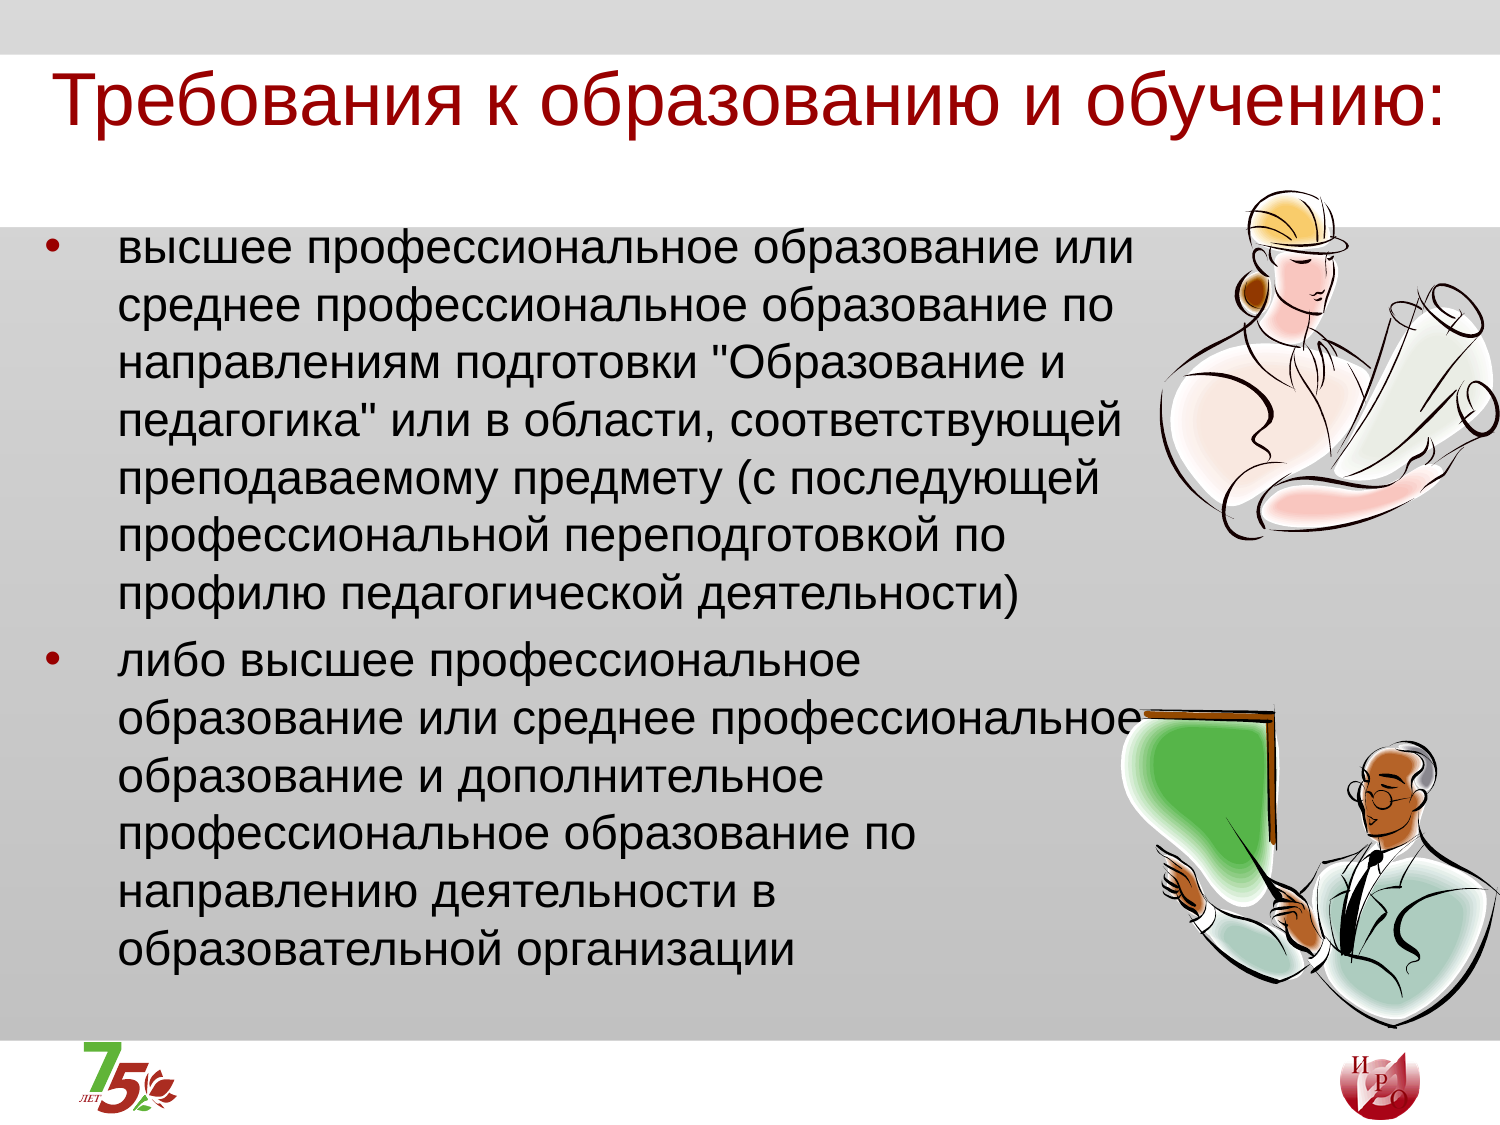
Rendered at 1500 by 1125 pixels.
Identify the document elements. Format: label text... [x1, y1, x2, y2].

picture [1119, 703, 1500, 1030]
picture [1340, 1040, 1420, 1120]
title Требования к образованию и обучению: [0, 54, 1500, 228]
picture [1148, 172, 1500, 546]
list высшее профессиональное образование или среднее профессиональное образование по направлениям подготовки "Образование и педагогика" или в области, соответствующей преподаваемому предмету (с последующей профессиональной переподготовкой по профилю педагогической деятельности) либо высшее профессиональное образование или среднее профессиональное образование и дополнительное профессиональное образование по направлению деятельности в образовательной организации [29, 208, 1164, 1035]
